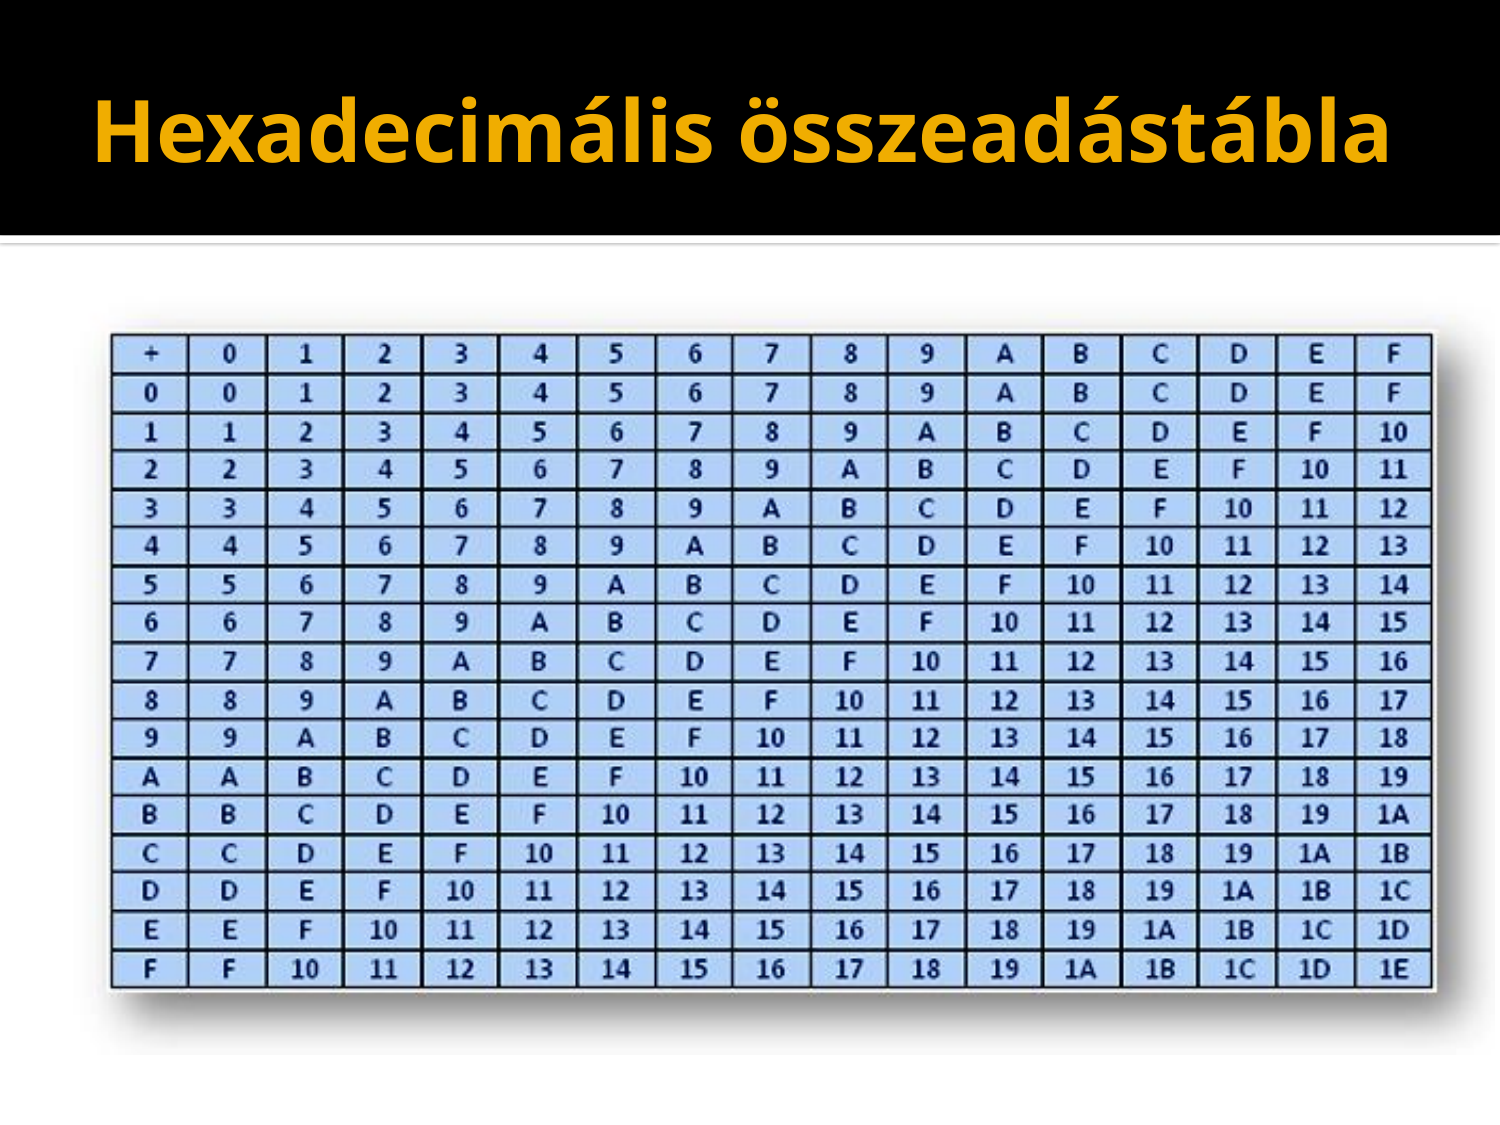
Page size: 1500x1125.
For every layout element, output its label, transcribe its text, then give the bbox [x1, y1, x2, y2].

picture [58, 281, 1495, 1055]
title Hexadecimális összeadástábla [75, 25, 1425, 231]
